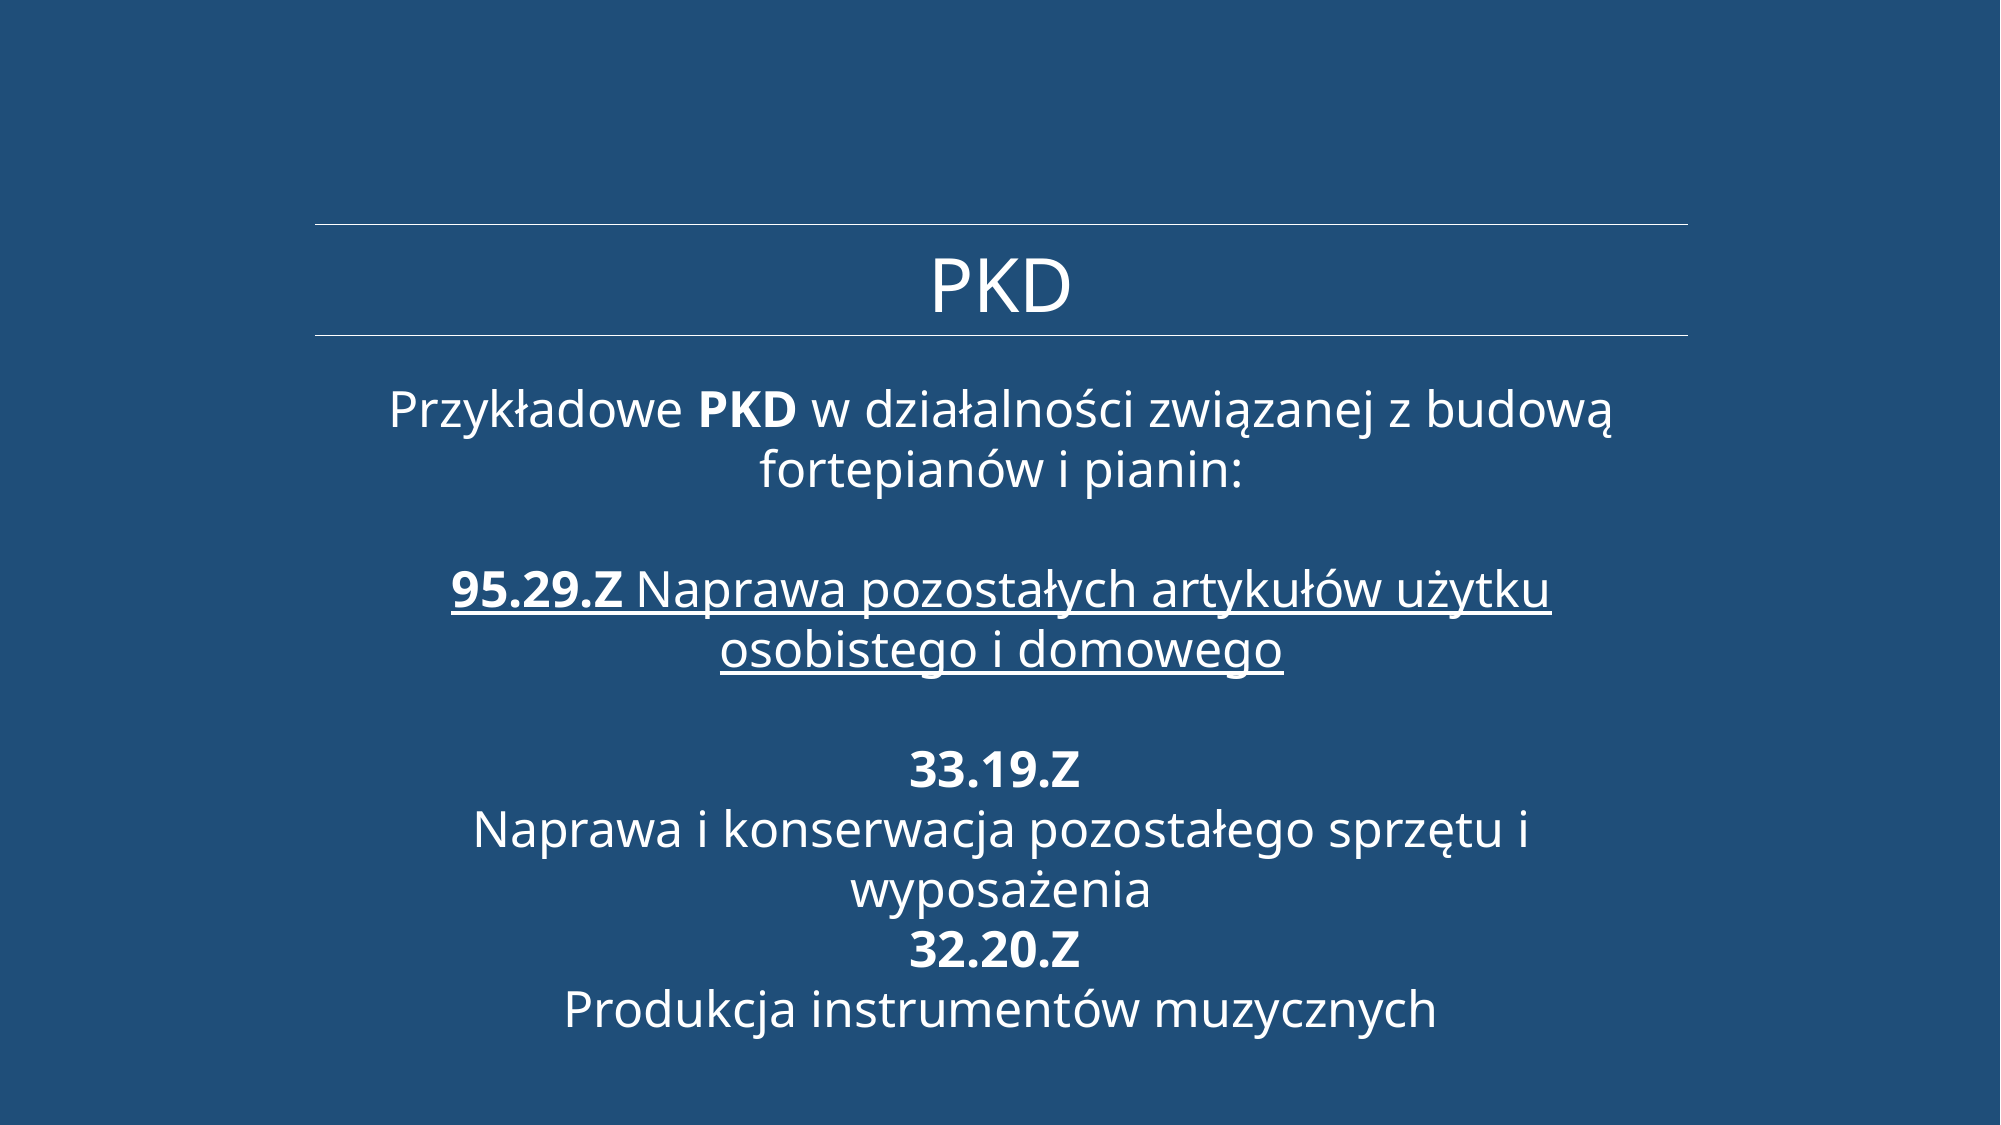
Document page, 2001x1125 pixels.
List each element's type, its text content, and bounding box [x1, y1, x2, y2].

text_box PKD [314, 229, 1689, 335]
text_box Przykładowe PKD w działalności związanej z budową fortepianów i pianin: 95.29.Z Naprawa pozostałych artykułów użytku osobistego i domowego 33.19.Z Naprawa i konserwacja pozostałego sprzętu i wyposażenia 32.20.Z Produkcja instrumentów muzycznych [314, 369, 1689, 1105]
